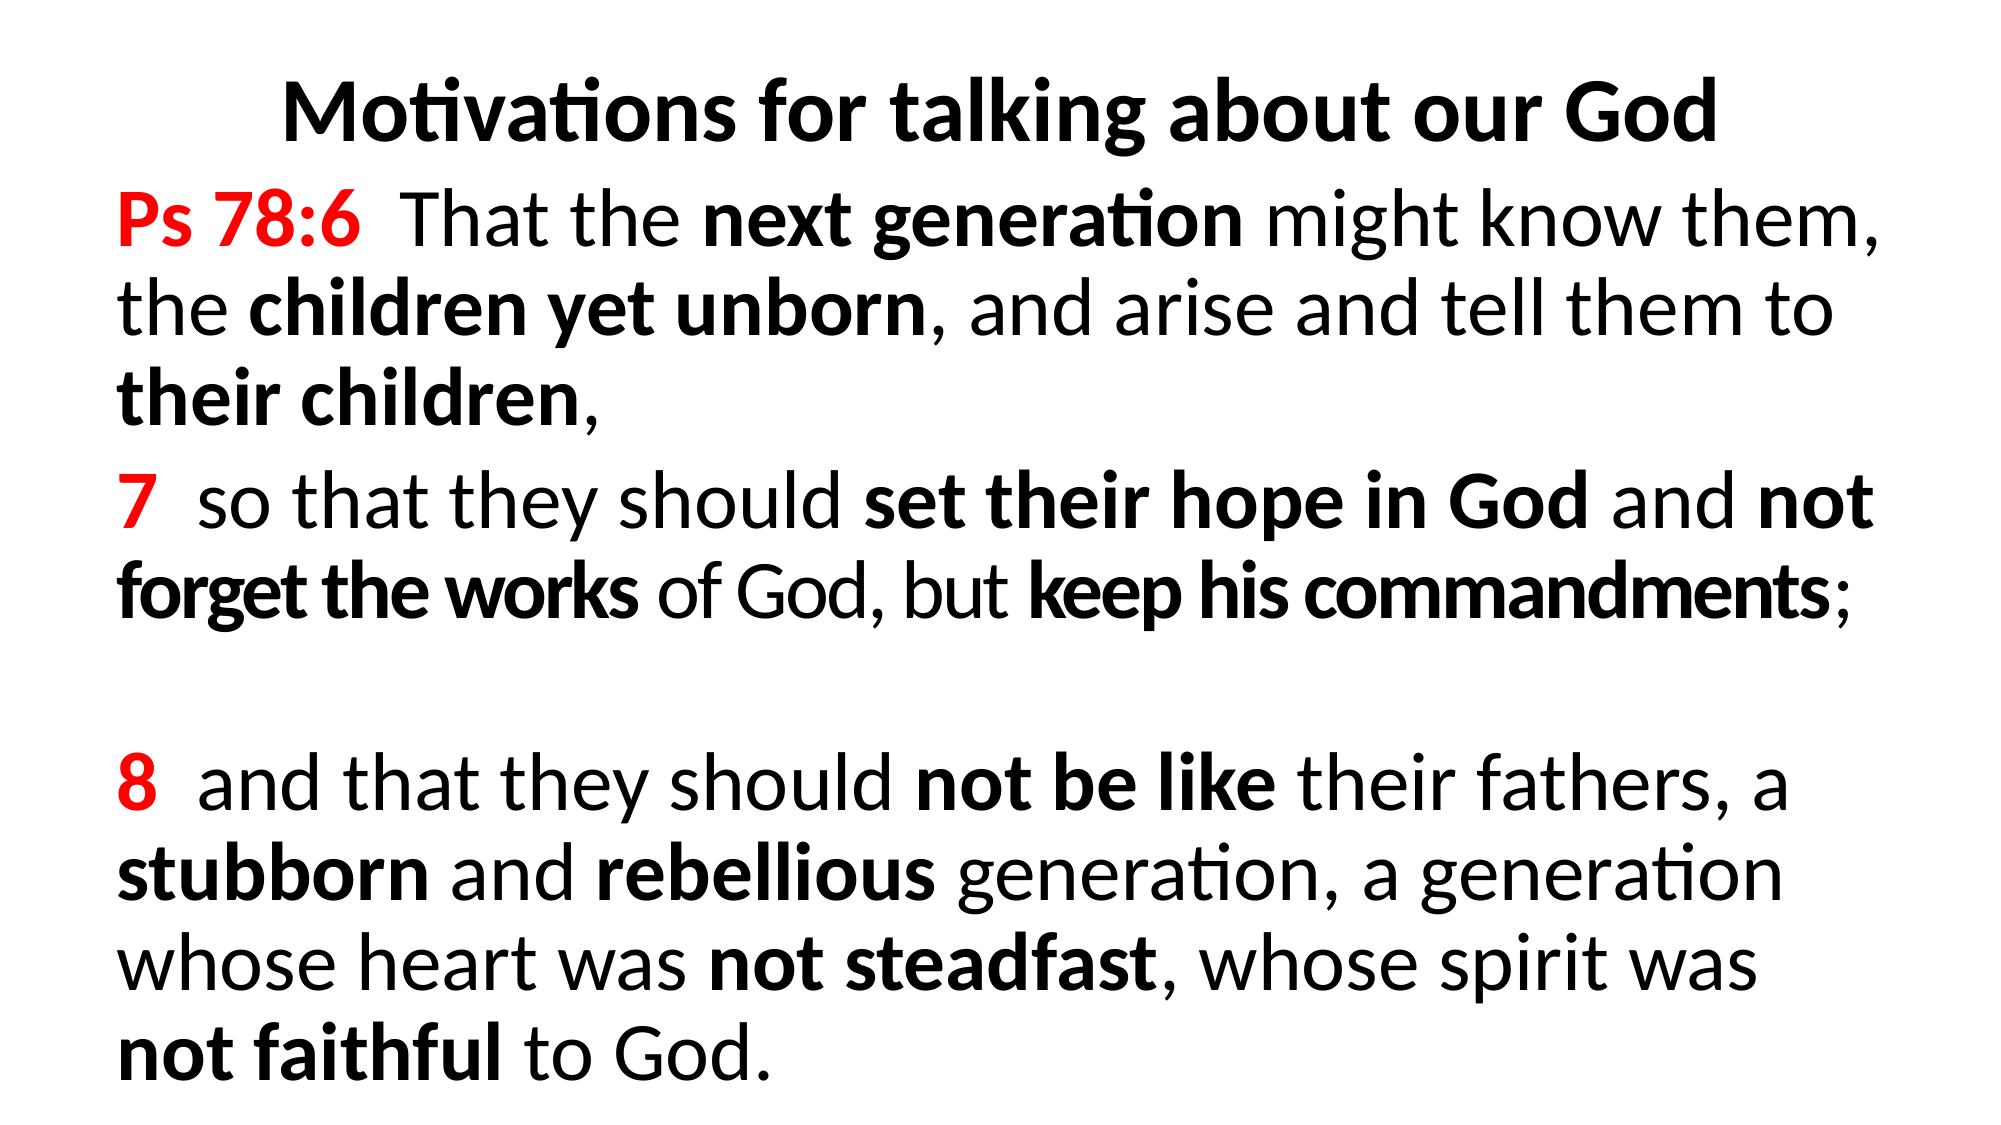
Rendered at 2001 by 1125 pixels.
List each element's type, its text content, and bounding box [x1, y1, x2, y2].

subtitle Motivations for talking about our God Ps 78:6 That the next generation might know them, the children yet unborn, and arise and tell them to their children, 7 so that they should set their hope in God and not forget the works of God, but keep his commandments; 8 and that they should not be like their fathers, a stubborn and rebellious generation, a generation whose heart was not steadfast, whose spirit was not faithful to God. [101, 55, 1902, 1075]
